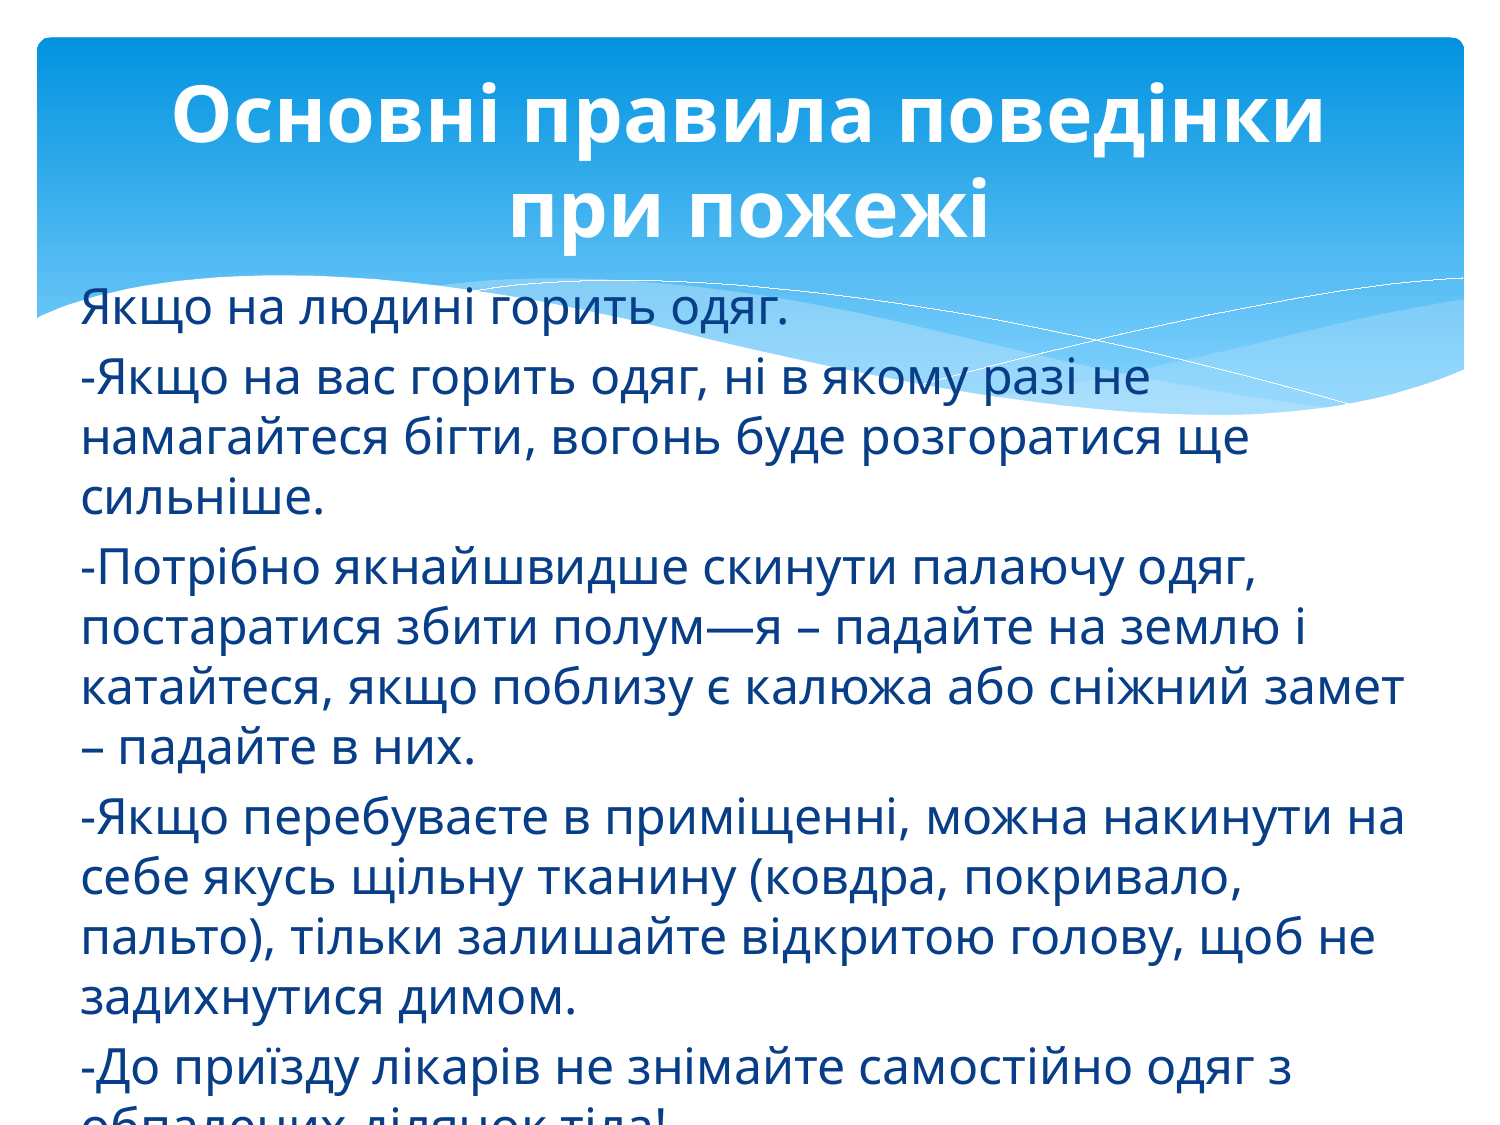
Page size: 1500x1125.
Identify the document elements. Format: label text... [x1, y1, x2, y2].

list Якщо на людині горить одяг. -Якщо на вас горить одяг, ні в якому разі не намагайтеся бігти, вогонь буде розгоратися ще сильніше. -Потрібно якнайшвидше скинути палаючу одяг, постаратися збити полум—я – падайте на землю і катайтеся, якщо поблизу є калюжа або сніжний замет – падайте в них. -Якщо перебуваєте в приміщенні, можна накинути на себе якусь щільну тканину (ковдра, покривало, пальто), тільки залишайте відкритою голову, щоб не задихнутися димом. -До приїзду лікарів не знімайте самостійно одяг з обпалених ділянок тіла! [64, 267, 1436, 1071]
title Основні правила поведінки при пожежі [75, 55, 1425, 261]
